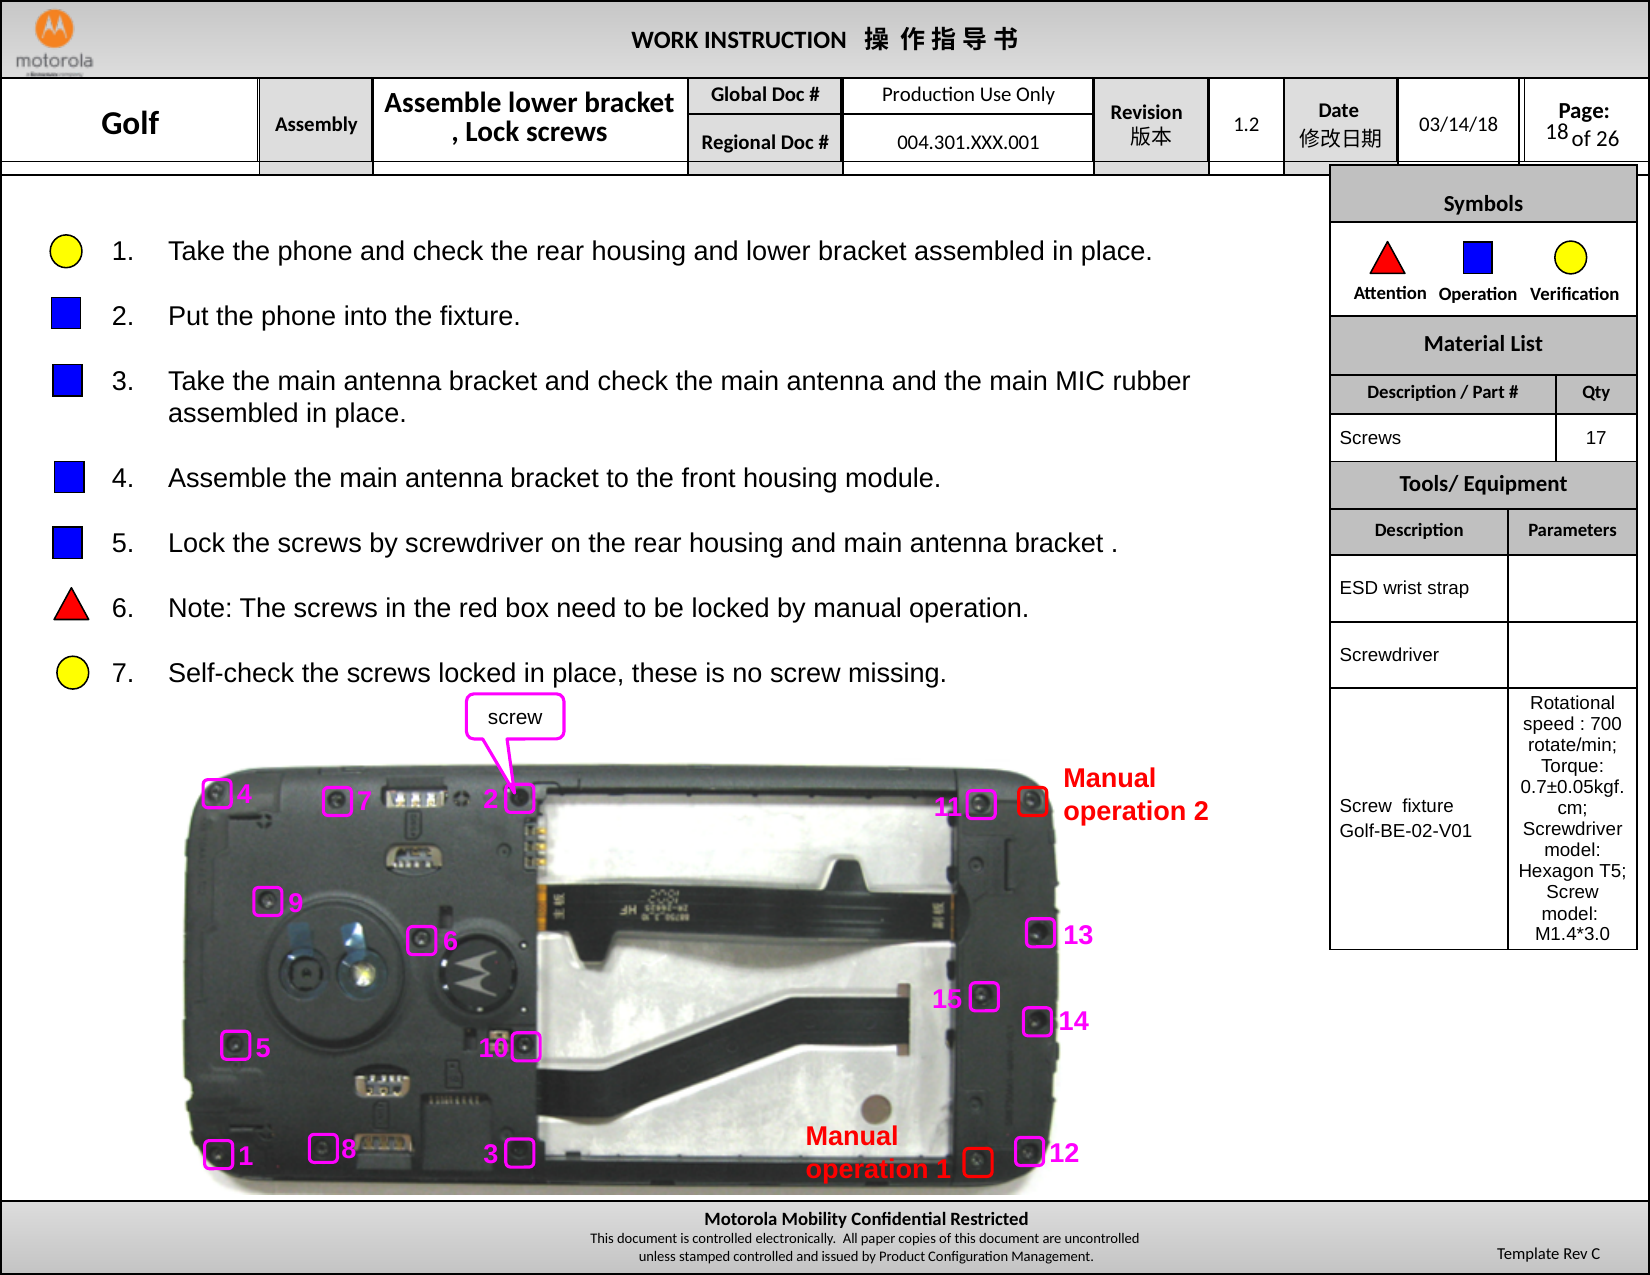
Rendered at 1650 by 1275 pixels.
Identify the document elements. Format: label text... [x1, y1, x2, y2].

table_header Symbols [1331, 166, 1636, 221]
table_header [1208, 78, 1284, 161]
table_cell Screw fixture Golf-BE-02-V01 [1331, 689, 1507, 949]
table_cell Description [1331, 510, 1507, 554]
table_cell [1509, 556, 1636, 621]
table_cell Qty [1557, 376, 1636, 413]
text_box [52, 364, 83, 396]
text_box [54, 461, 84, 493]
table_cell Material List [1331, 317, 1636, 374]
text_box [177, 693, 1232, 1195]
table_header [688, 78, 840, 161]
table_header [1093, 78, 1207, 161]
text_box [52, 527, 83, 559]
text_box Take the phone and check the rear housing and lower bracket assembled in place. Put the phone into the fixture. Take the main antenna bracket and check the main antenna and the main MIC rubber assembled in place. Assemble the main antenna bracket to the front housing module. Lock the screws by screwdriver on the rear housing and main antenna bracket . Note: The screws in the red box need to be locked by manual operation. Self-check the screws locked in place, these is no screw missing. [96, 225, 1293, 701]
table_header [258, 78, 371, 161]
text_box [56, 656, 89, 690]
table_cell [1509, 623, 1636, 687]
table_header Assemble lower bracket , Lock screws [372, 78, 687, 161]
text_box [54, 587, 89, 620]
table_cell Rotational speed : 700 rotate/min; Torque: 0.7±0.05kgf.cm; Screwdriver model: Hexagon T5; Screw model: M1.4*3.0 [1509, 689, 1636, 949]
table_header [1397, 78, 1524, 161]
table_cell [1331, 223, 1636, 315]
table_cell ESD wrist strap [1331, 556, 1507, 621]
picture [0, 0, 109, 77]
table_cell Tools/ Equipment [1331, 462, 1636, 508]
table_header [1285, 78, 1396, 161]
table_header ‹#› [1525, 78, 1648, 161]
table_cell Description / Part # [1331, 376, 1555, 413]
table_cell Screwdriver [1331, 623, 1507, 687]
table_cell 17 [1557, 415, 1636, 461]
text_box [50, 234, 82, 268]
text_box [1334, 240, 1629, 309]
table_cell Parameters [1509, 510, 1636, 554]
text_box [51, 297, 81, 329]
table_cell Screws [1331, 415, 1555, 461]
table_header [1, 78, 257, 161]
table_header [842, 78, 1092, 161]
